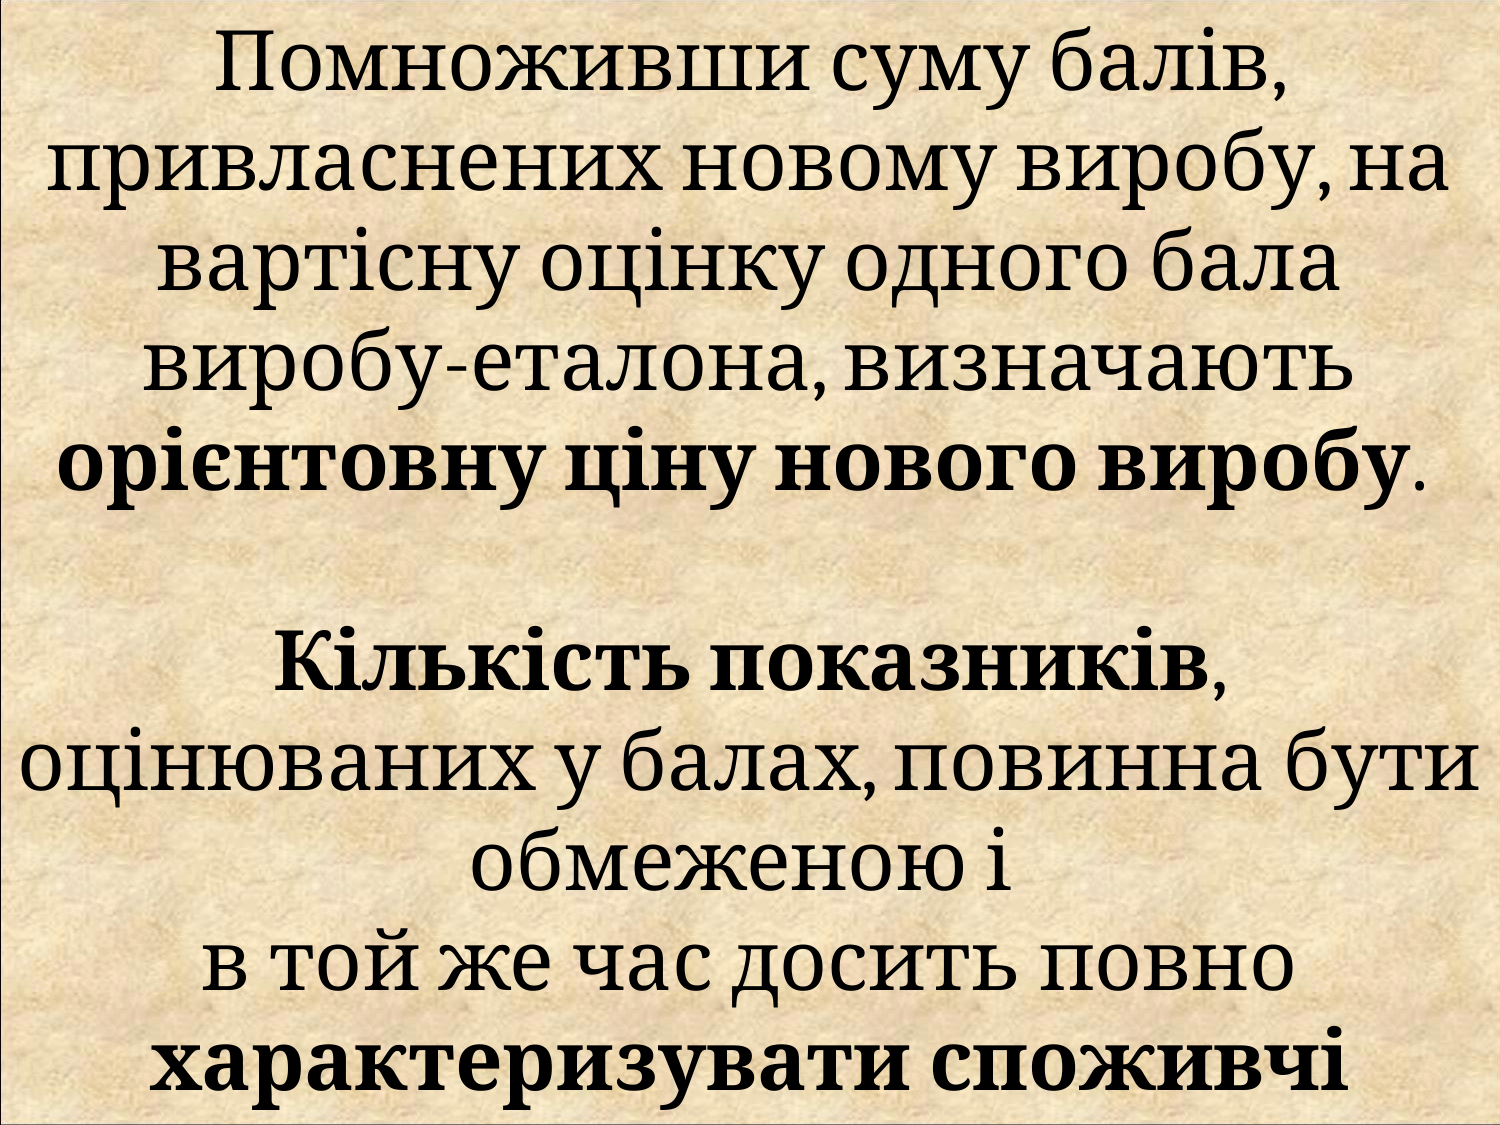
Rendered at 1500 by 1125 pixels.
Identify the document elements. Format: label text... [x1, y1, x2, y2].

text_box Помноживши суму балів, привласнених новому виробу, на вартісну оцінку одного бала виробу-еталона, визначають орієнтовну ціну нового виробу. Кількість показників, оцінюваних у балах, повинна бути обмеженою і в той же час досить повно характеризувати споживчі властивості виробів. [0, 0, 1500, 1125]
